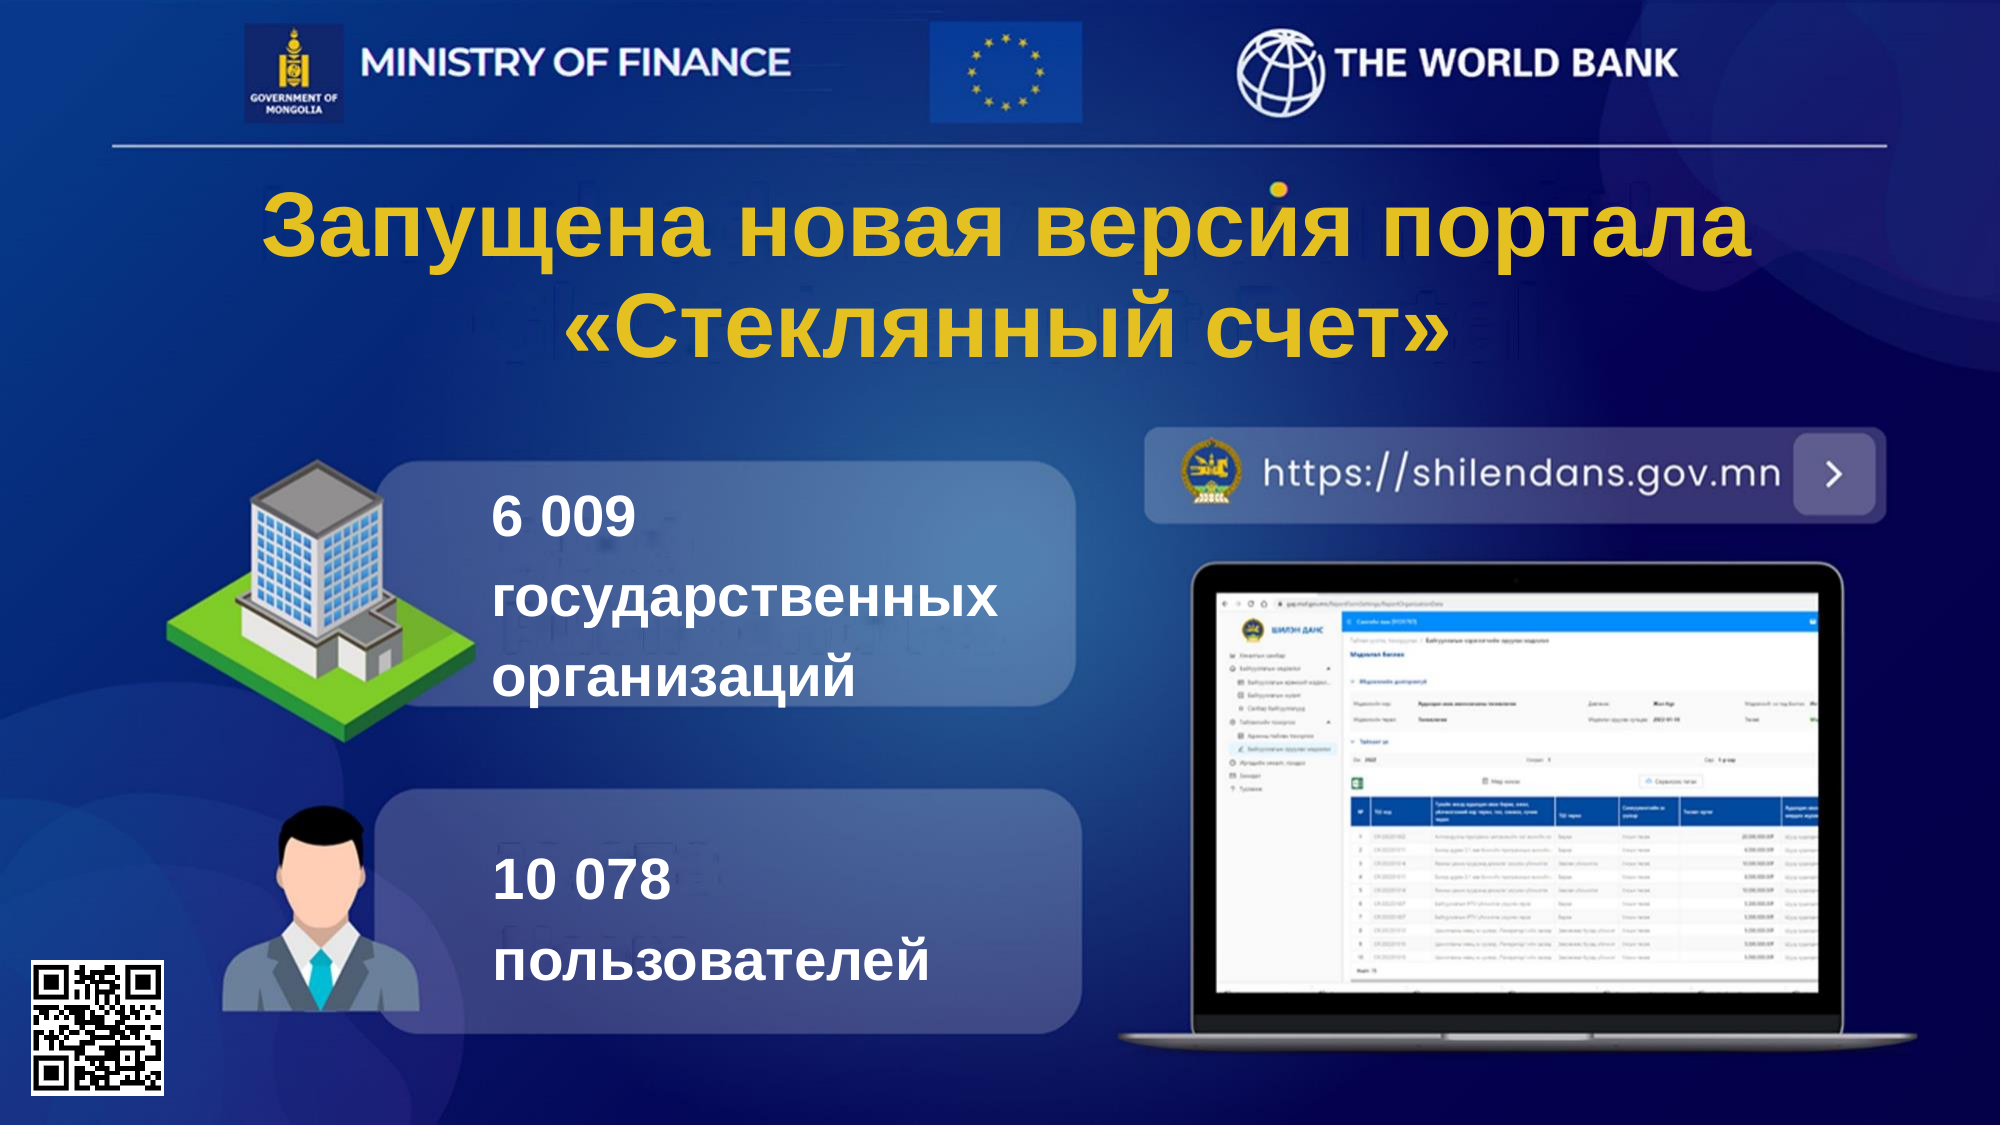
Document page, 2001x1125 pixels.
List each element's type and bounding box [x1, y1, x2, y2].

picture [31, 960, 164, 1096]
text_box [0, 0, 2000, 1125]
